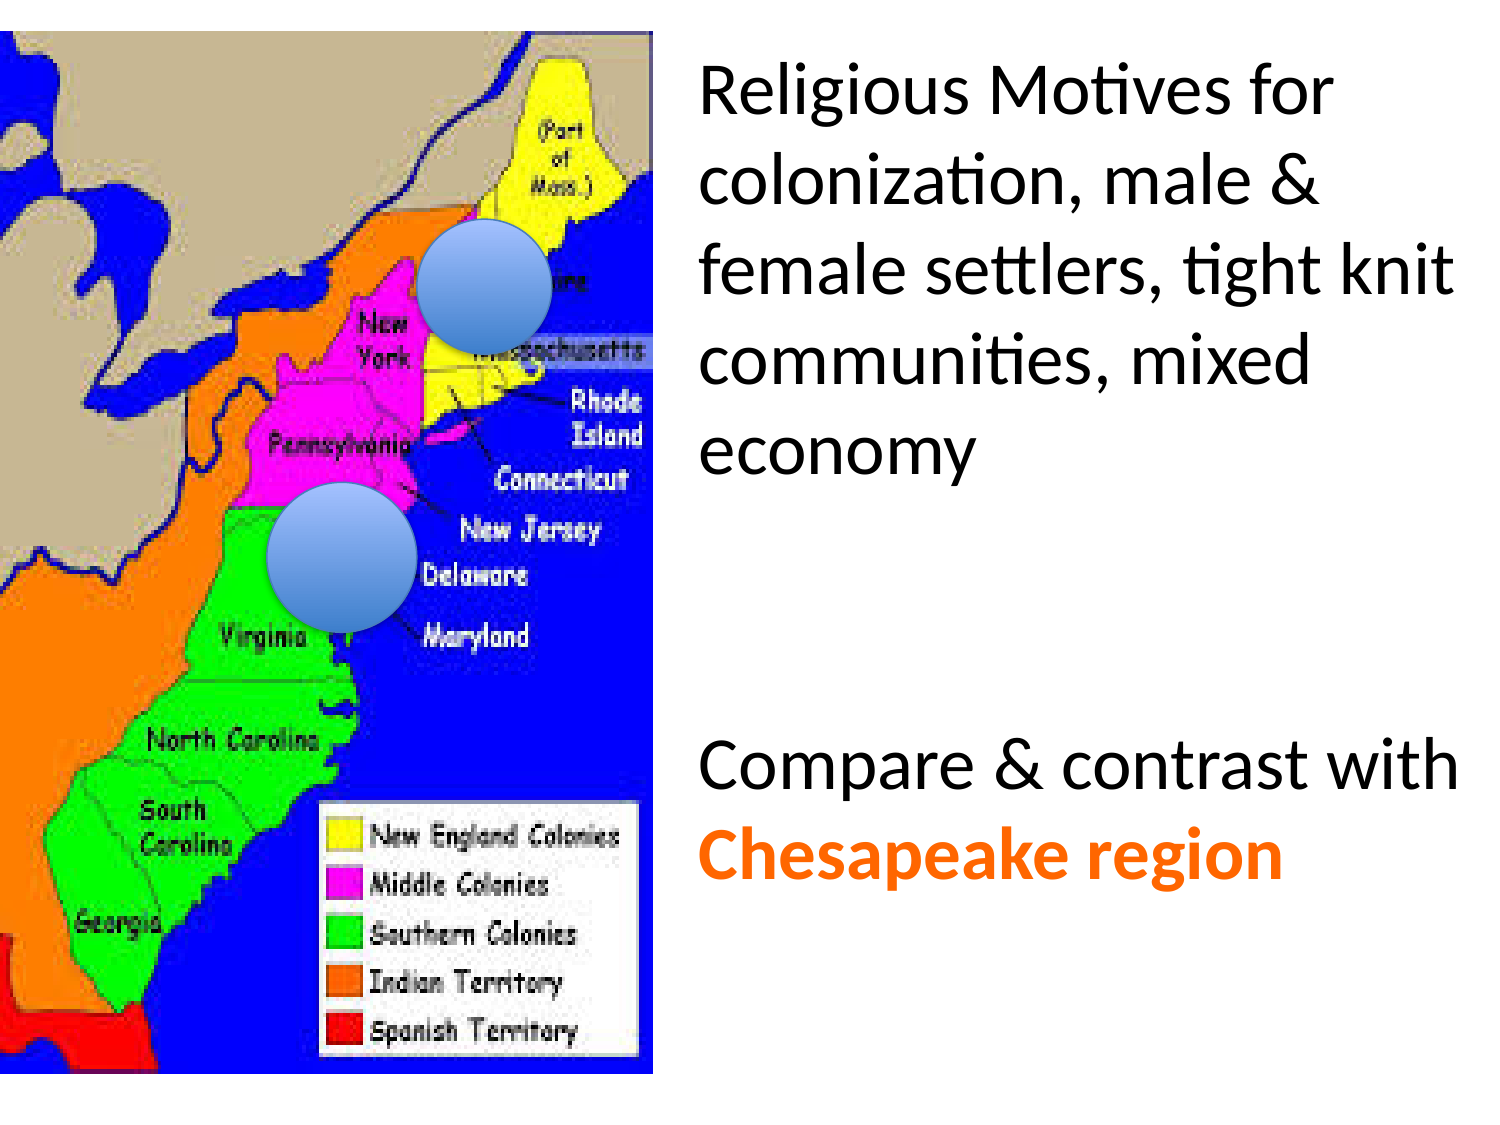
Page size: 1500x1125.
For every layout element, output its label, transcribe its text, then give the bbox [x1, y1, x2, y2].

picture [0, 31, 653, 1074]
list Religious Motives for colonization, male & female settlers, tight knit communities, mixed economy Compare & contrast with Chesapeake region [683, 31, 1500, 1074]
